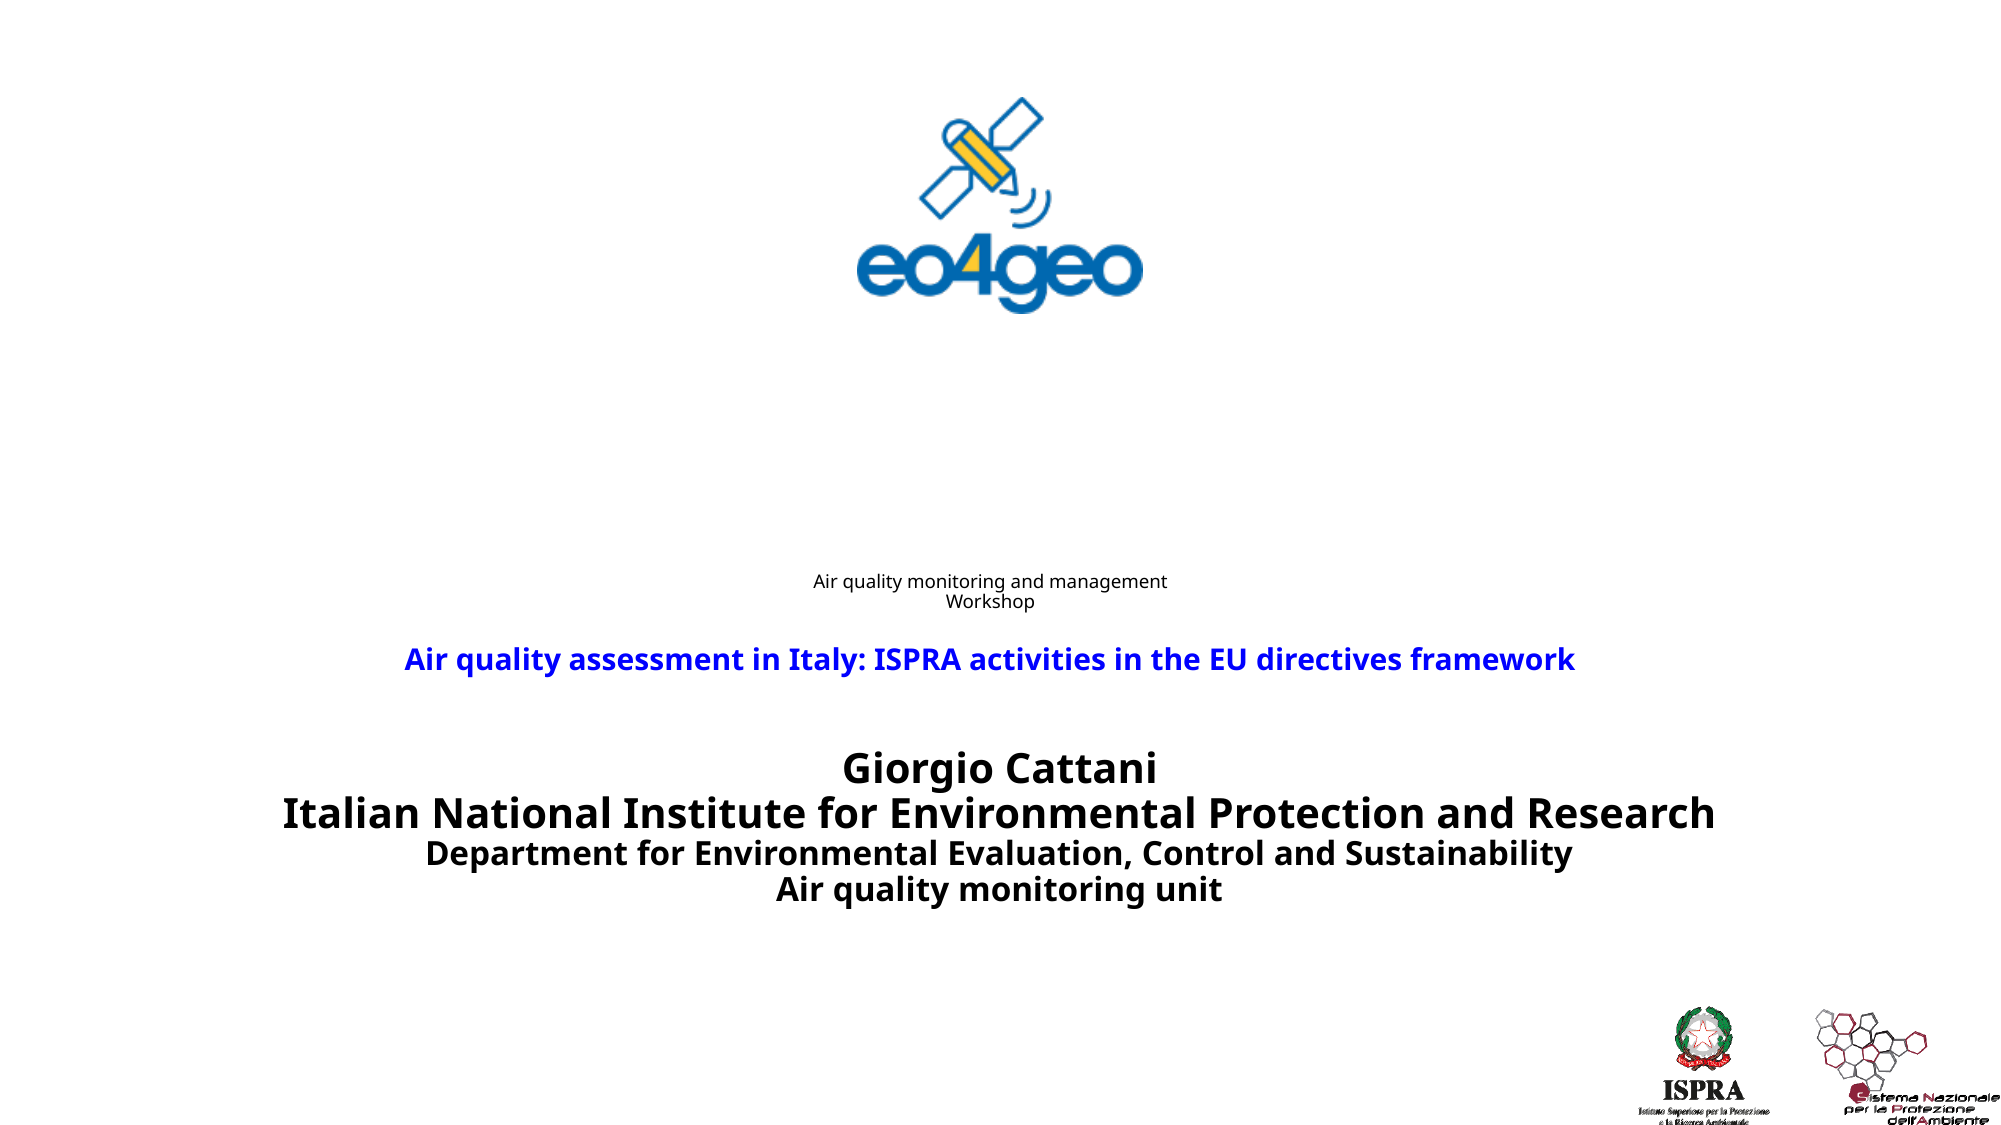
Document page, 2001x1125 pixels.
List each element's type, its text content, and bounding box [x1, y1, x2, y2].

picture [1638, 1006, 2000, 1125]
subtitle Giorgio Cattani Italian National Institute for Environmental Protection and Research Department for Environmental Evaluation, Control and Sustainability Air quality monitoring unit [249, 739, 1750, 1028]
picture [857, 97, 1143, 314]
title Air quality monitoring and management Workshop Air quality assessment in Italy: ISPRA activities in the EU directives framework [288, 479, 1693, 721]
